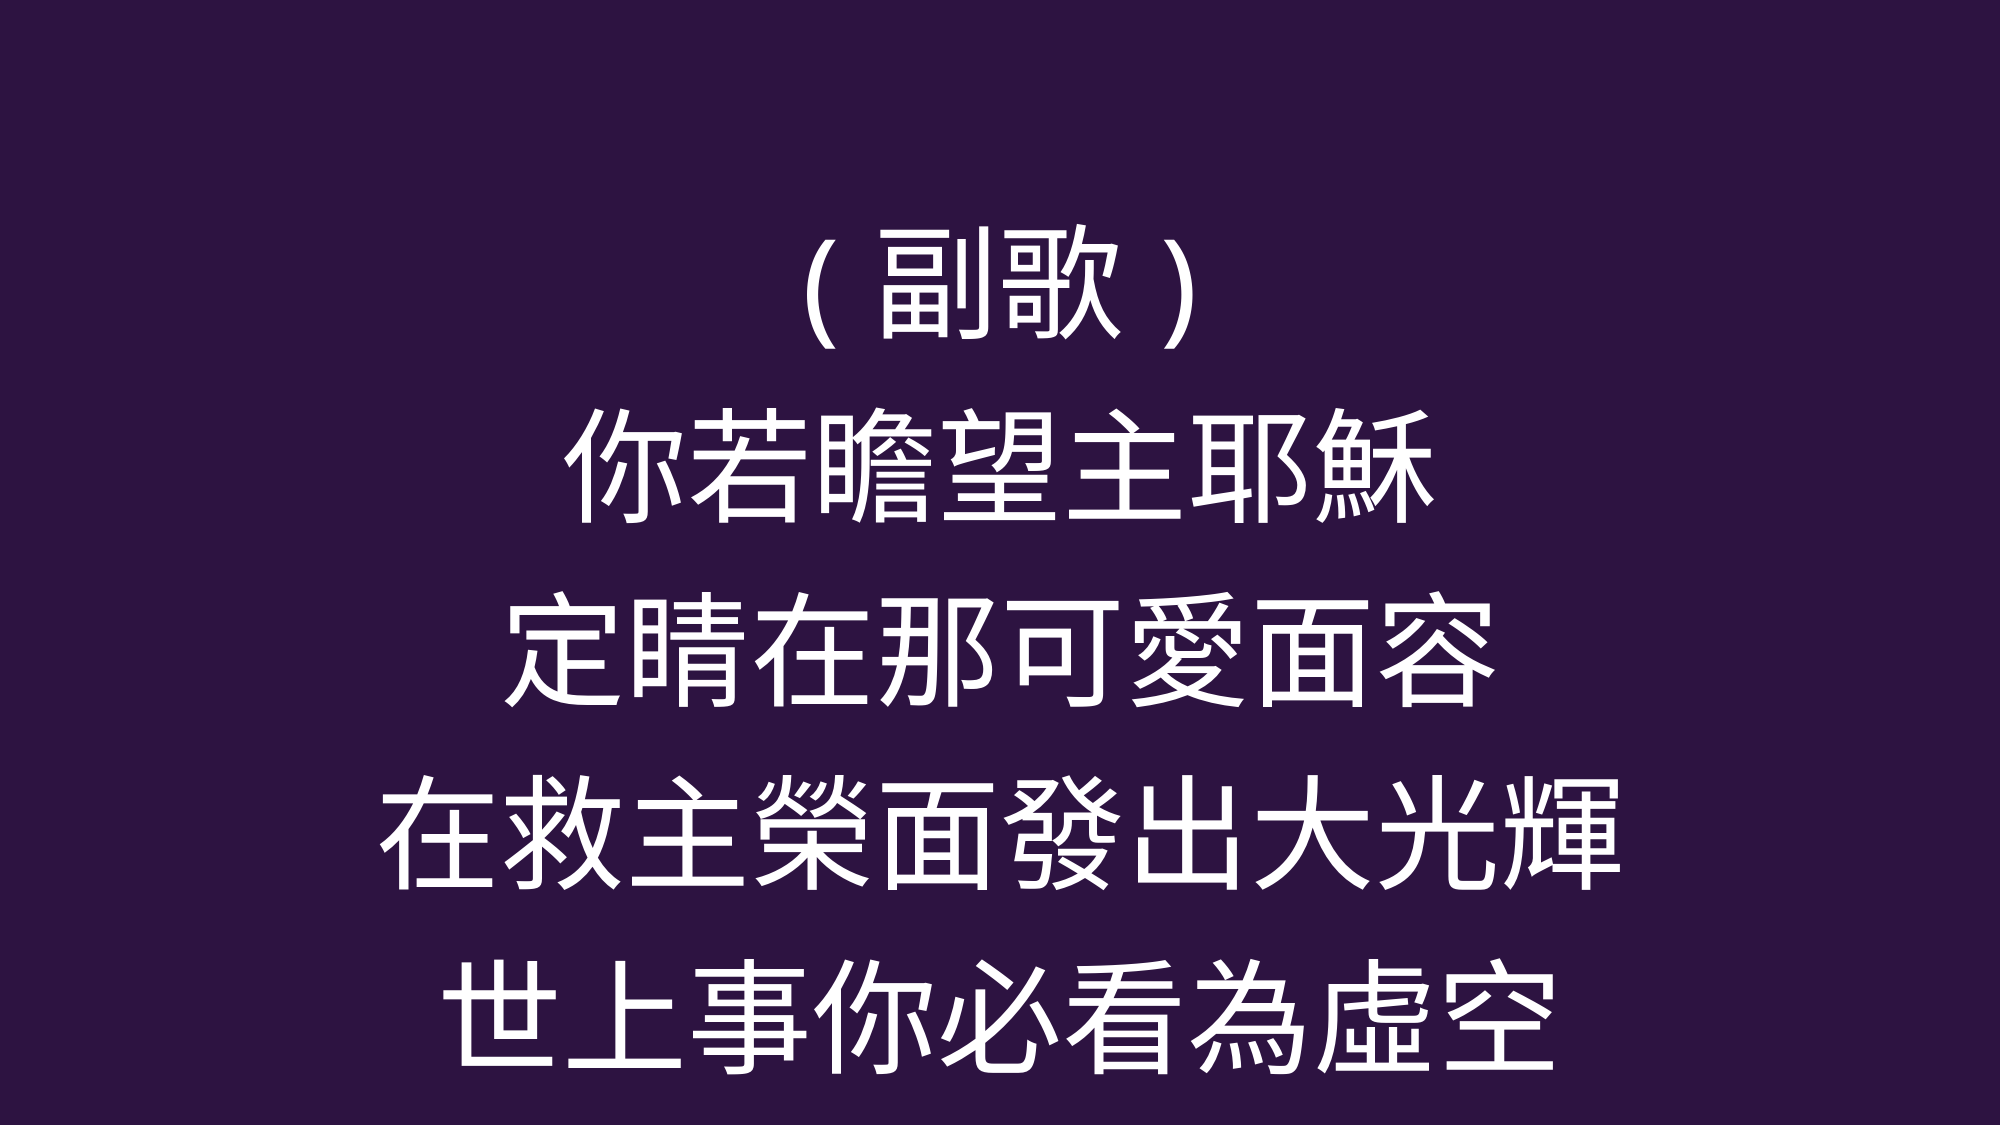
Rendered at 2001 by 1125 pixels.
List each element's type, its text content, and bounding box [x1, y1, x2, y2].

list (副歌) 你若瞻望主耶穌 定睛在那可愛面容 在救主榮面發出大光輝 世上事你必看為虛空 [0, 0, 2000, 1112]
